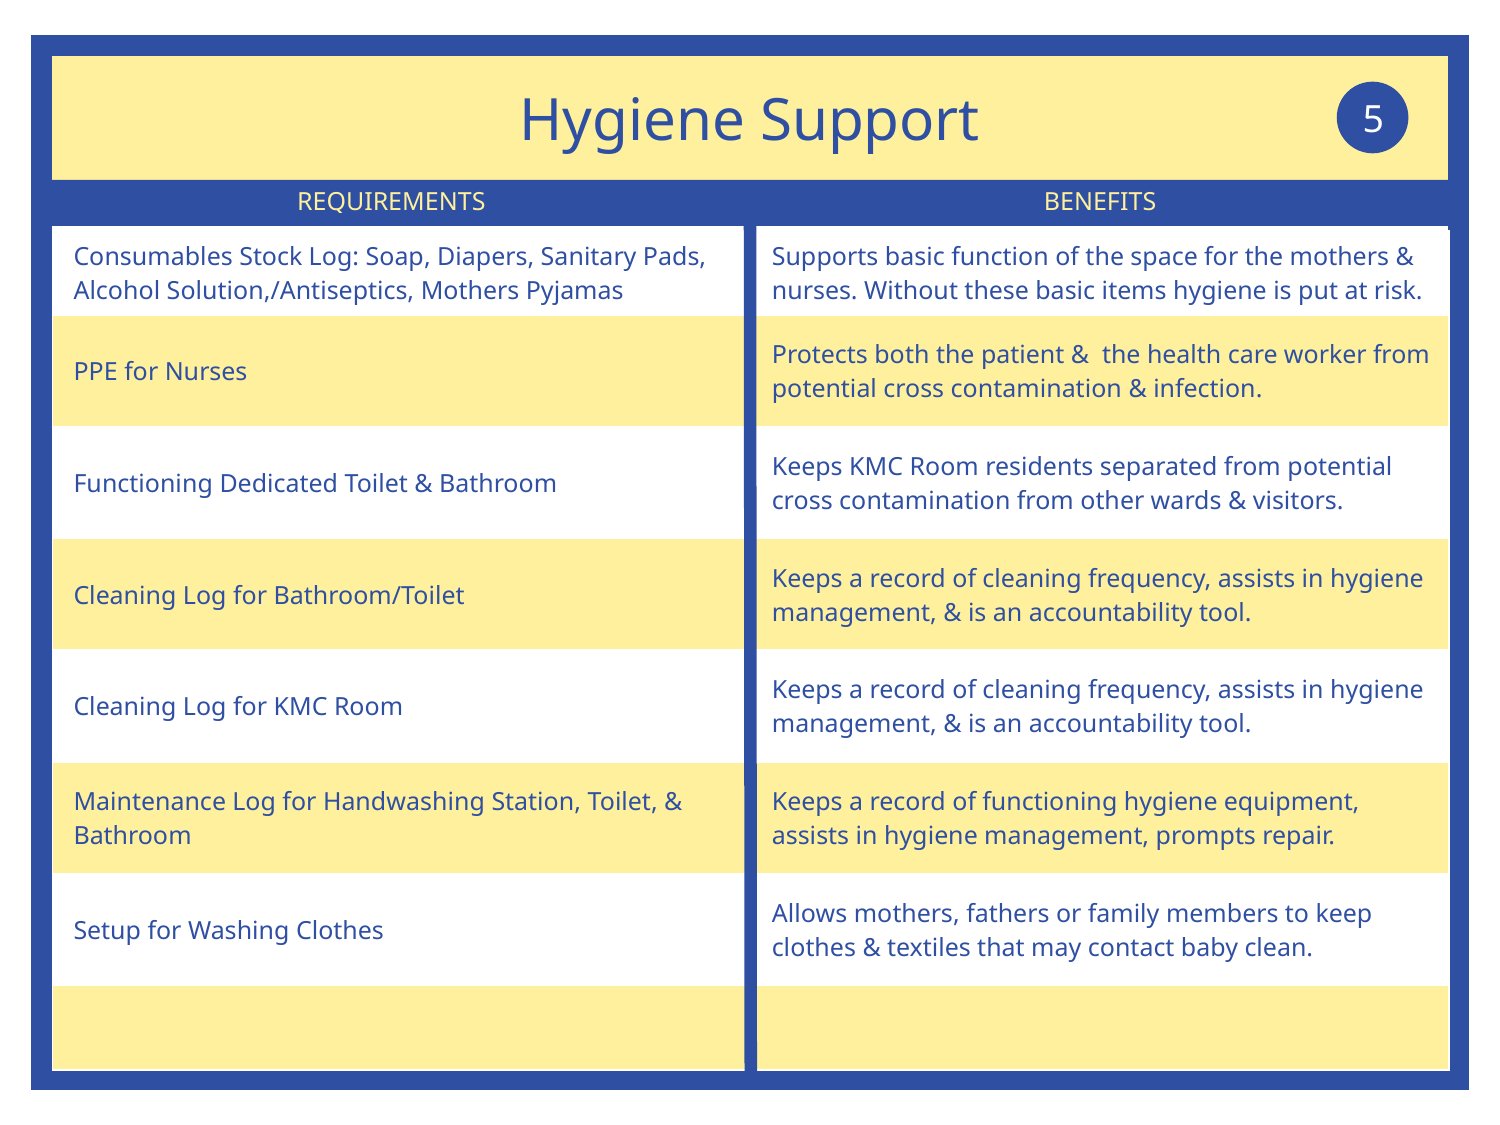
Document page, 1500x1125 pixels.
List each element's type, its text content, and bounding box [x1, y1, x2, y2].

table_cell Cleaning Log for Bathroom/Toilet [53, 539, 744, 649]
table_cell Keeps a record of cleaning frequency, assists in hygiene management, & is an accountability tool. [757, 539, 1448, 649]
table_cell Protects both the patient & the health care worker from potential cross contamination & infection. [757, 316, 1448, 426]
table_header Consumables Stock Log: Soap, Diapers, Sanitary Pads, Alcohol Solution,/Antiseptics, Mothers Pyjamas [53, 231, 743, 314]
table_cell Setup for Washing Clothes [53, 875, 744, 985]
table_cell Keeps a record of cleaning frequency, assists in hygiene management, & is an accountability tool. [757, 651, 1448, 761]
table_cell Functioning Dedicated Toilet & Bathroom [53, 428, 744, 538]
table_cell Keeps a record of functioning hygiene equipment, assists in hygiene management, prompts repair. [757, 763, 1448, 873]
table_cell Allows mothers, fathers or family members to keep clothes & textiles that may contact baby clean. [757, 875, 1448, 985]
text_box Hygiene Support [41, 75, 1459, 160]
table_cell [757, 986, 1448, 1069]
table_cell Maintenance Log for Handwashing Station, Toilet, & Bathroom [53, 763, 744, 873]
text_box 5 [1336, 81, 1409, 154]
table_cell Keeps KMC Room residents separated from potential cross contamination from other wards & visitors. [757, 428, 1448, 538]
table_header Supports basic function of the space for the mothers & nurses. Without these basic items hygiene is put at risk. [757, 231, 1448, 314]
table_cell Cleaning Log for KMC Room [53, 651, 744, 761]
table_cell [53, 986, 744, 1069]
table_cell PPE for Nurses [53, 316, 743, 426]
